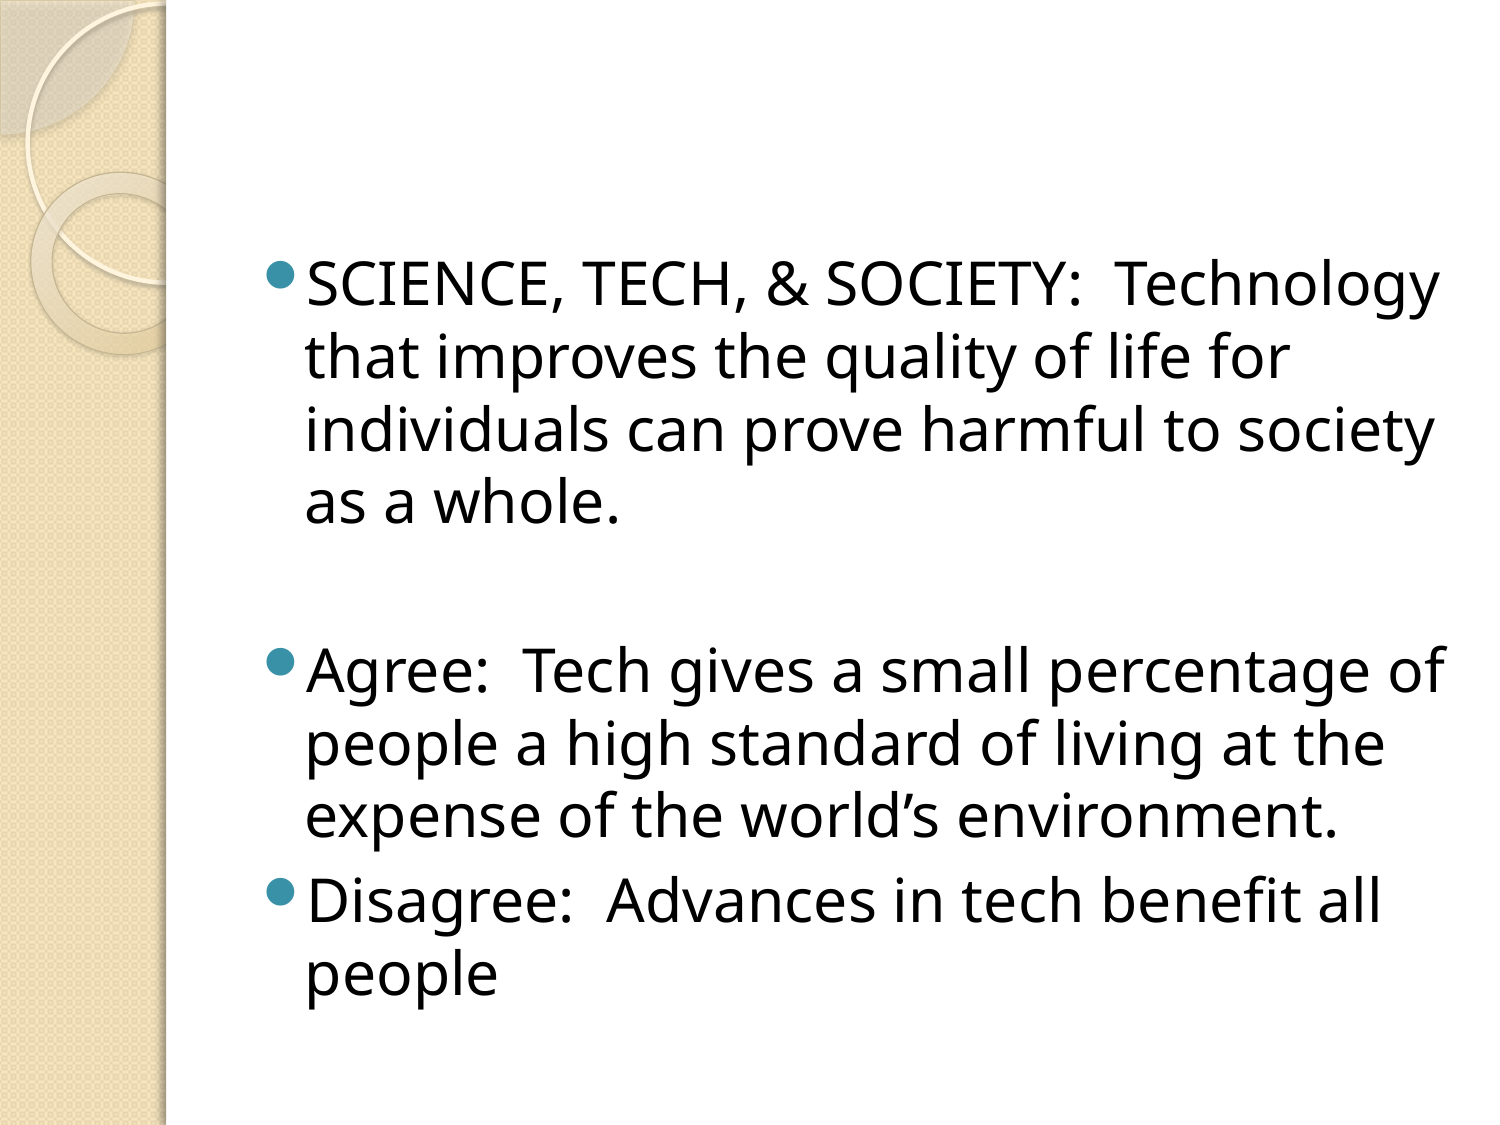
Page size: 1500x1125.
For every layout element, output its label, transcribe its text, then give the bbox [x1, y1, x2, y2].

list SCIENCE, TECH, & SOCIETY: Technology that improves the quality of life for individuals can prove harmful to society as a whole. Agree: Tech gives a small percentage of people a high standard of living at the expense of the world’s environment. Disagree: Advances in tech benefit all people [235, 237, 1466, 1025]
